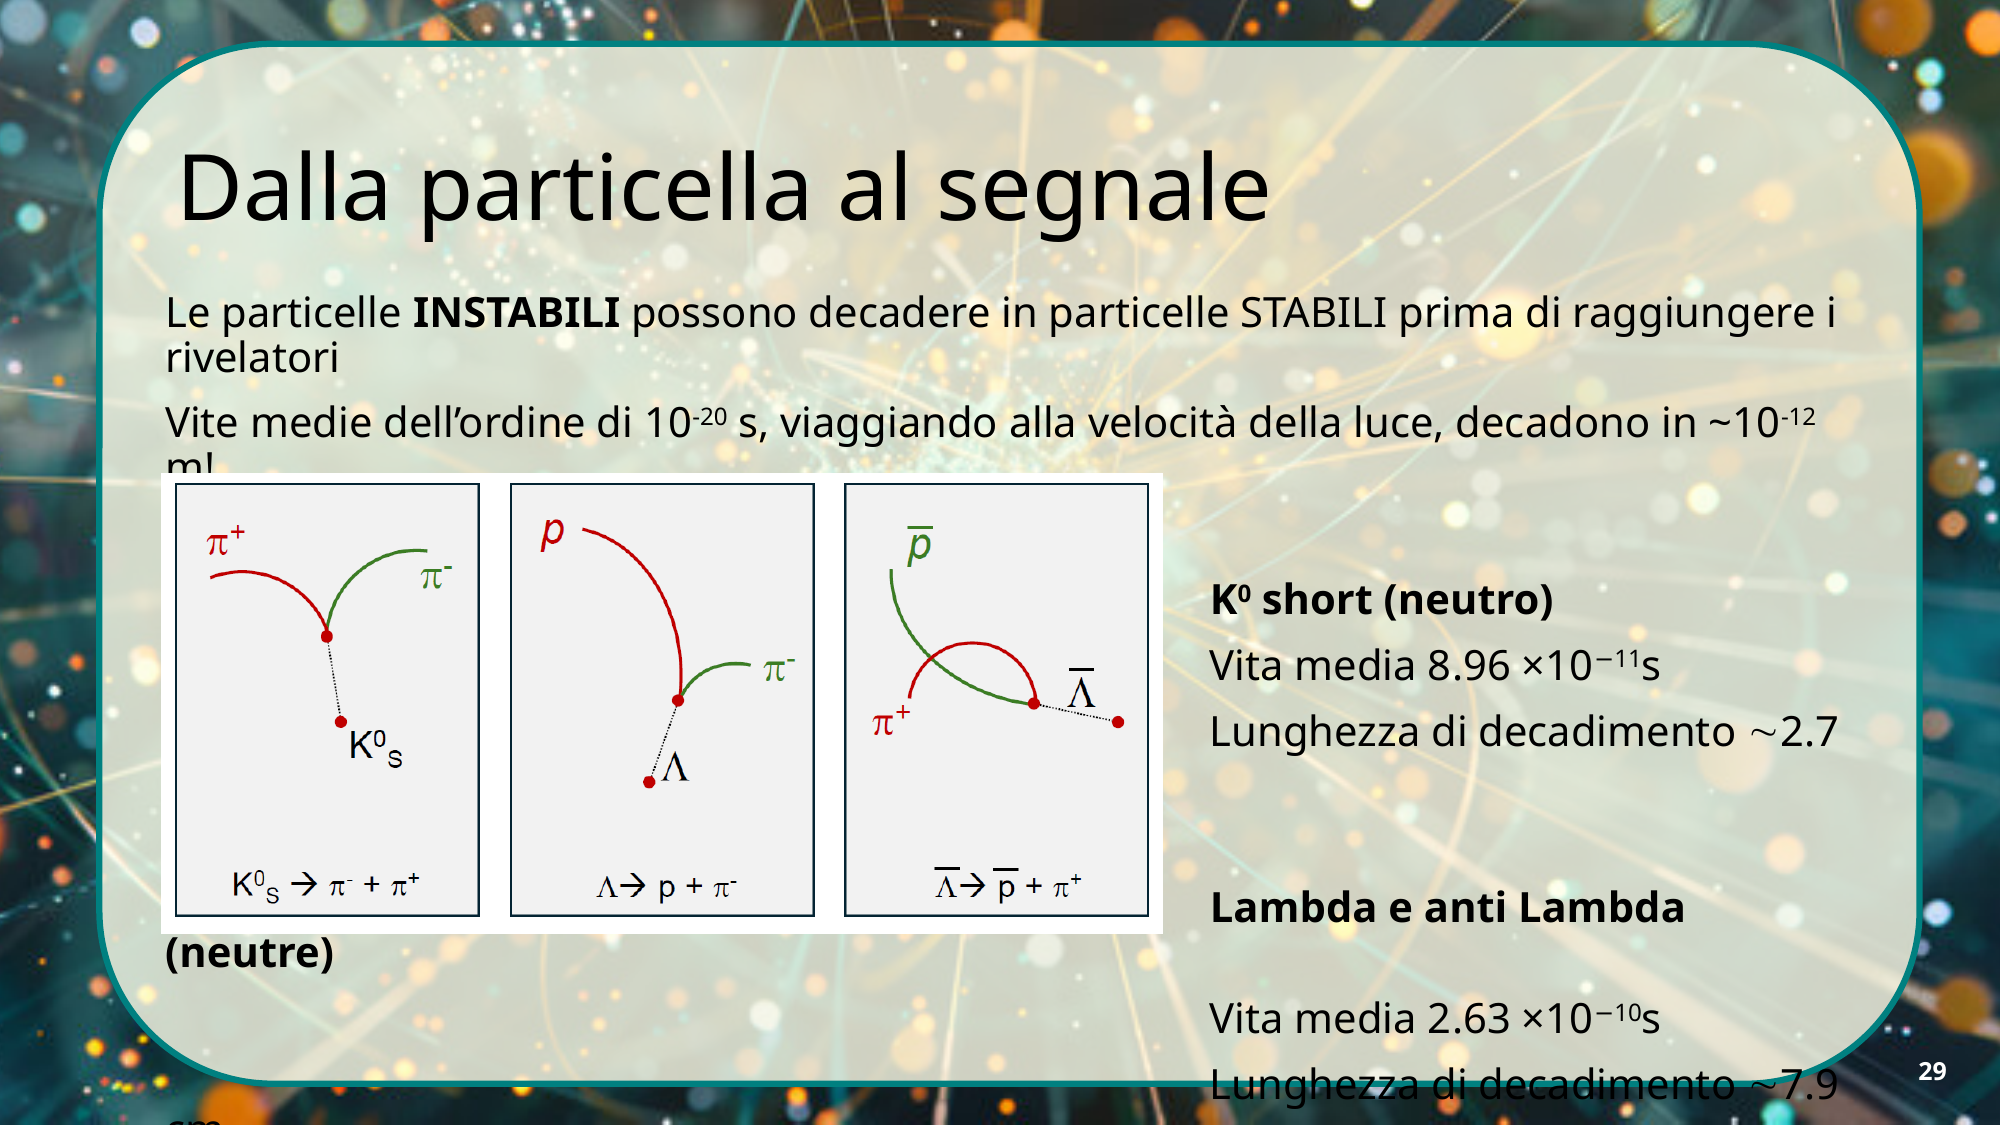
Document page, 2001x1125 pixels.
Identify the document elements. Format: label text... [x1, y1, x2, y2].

picture [0, 0, 2000, 1125]
slide_number 29 [1511, 1042, 1962, 1103]
title Dalla particella al segnale [161, 82, 1887, 300]
list Le particelle INSTABILI possono decadere in particelle STABILI prima di raggiungere i rivelatori Vite medie dell’ordine di 10-20 s, viaggiando alla velocità della luce, decadono in ~10-12 m! K0 short (neutro) Vita media 8.96 ×10−11s Lunghezza di decadimento 2.7 cm Lambda e anti Lambda (neutre) Vita media 2.63 ×10−10s Lunghezza di decadimento 7.9 cm Come possiamo rivelare le particelle instabili? [150, 283, 1876, 949]
